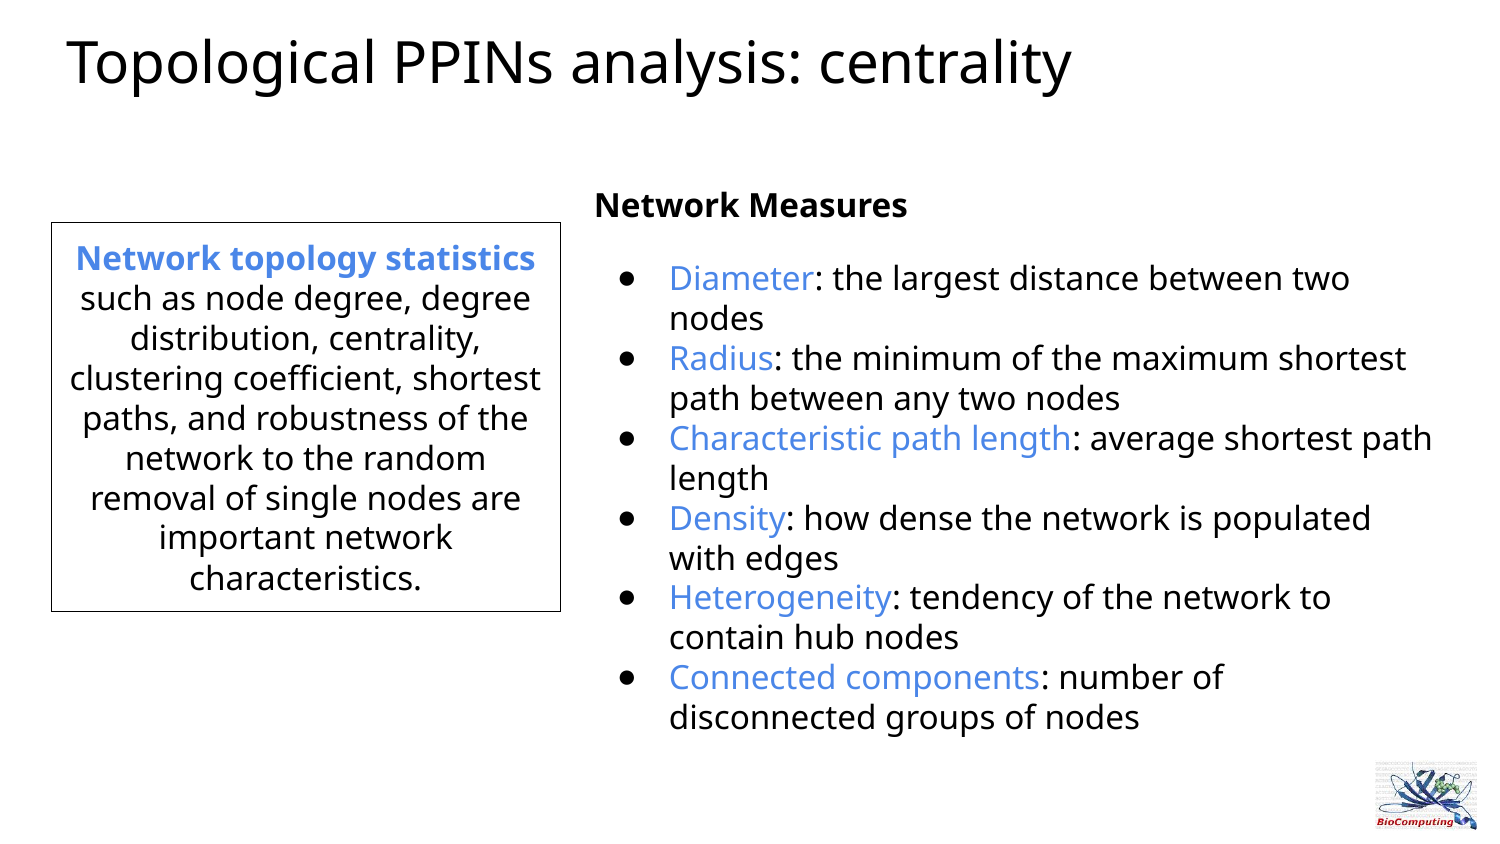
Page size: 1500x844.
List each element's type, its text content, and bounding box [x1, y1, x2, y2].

text_box Network Measures Diameter: the largest distance between two nodes Radius: the minimum of the maximum shortest path between any two nodes Characteristic path length: average shortest path length Density: how dense the network is populated with edges Heterogeneity: tendency of the network to contain hub nodes Connected components: number of disconnected groups of nodes [579, 176, 1449, 744]
title Topological PPINs analysis: centrality [51, 10, 1449, 117]
text_box Network topology statistics such as node degree, degree distribution, centrality, clustering coefficient, shortest paths, and robustness of the network to the random removal of single nodes are important network characteristics. [51, 222, 561, 612]
picture [1375, 760, 1477, 831]
